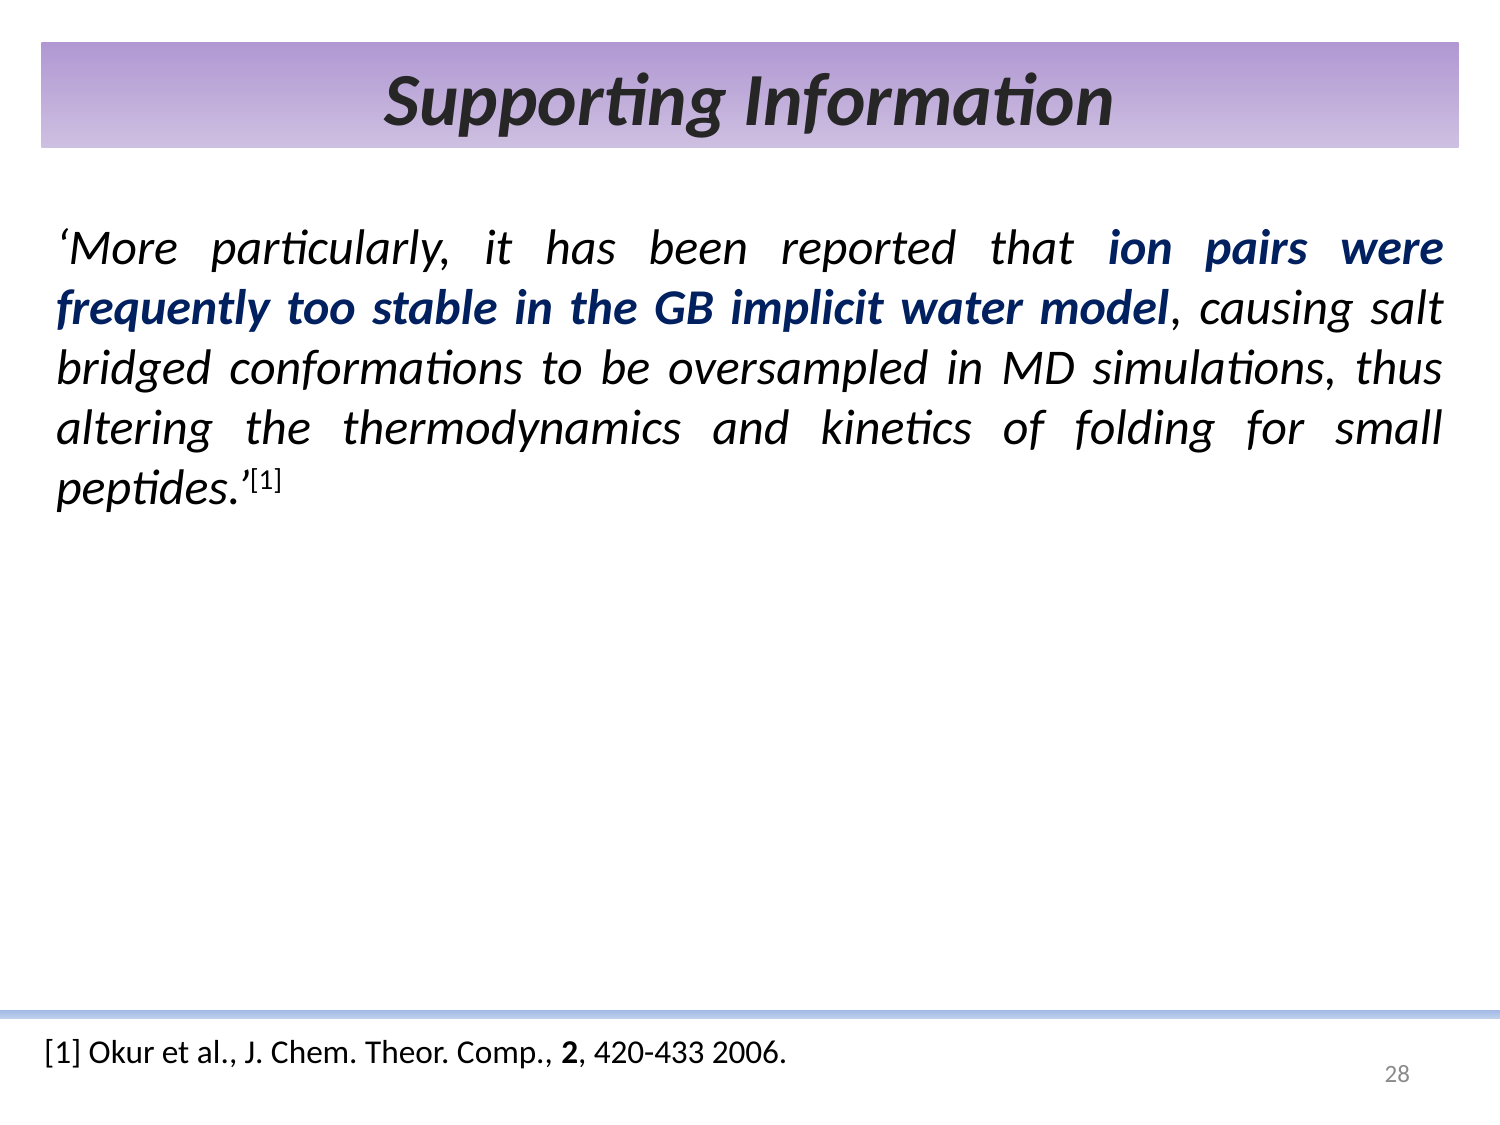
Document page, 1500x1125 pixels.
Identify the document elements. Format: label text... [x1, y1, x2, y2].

text_box Supporting Information [41, 42, 1459, 148]
text_box [0, 1009, 1500, 1020]
text_box [1] Okur et al., J. Chem. Theor. Comp., 2, 420-433 2006. [29, 1023, 1471, 1078]
text_box ‘More particularly, it has been reported that ion pairs were frequently too stable in the GB implicit water model, causing salt bridged conformations to be oversampled in MD simulations, thus altering the thermodynamics and kinetics of folding for small peptides.’[1] [41, 206, 1459, 522]
slide_number 28 [1074, 1042, 1425, 1103]
